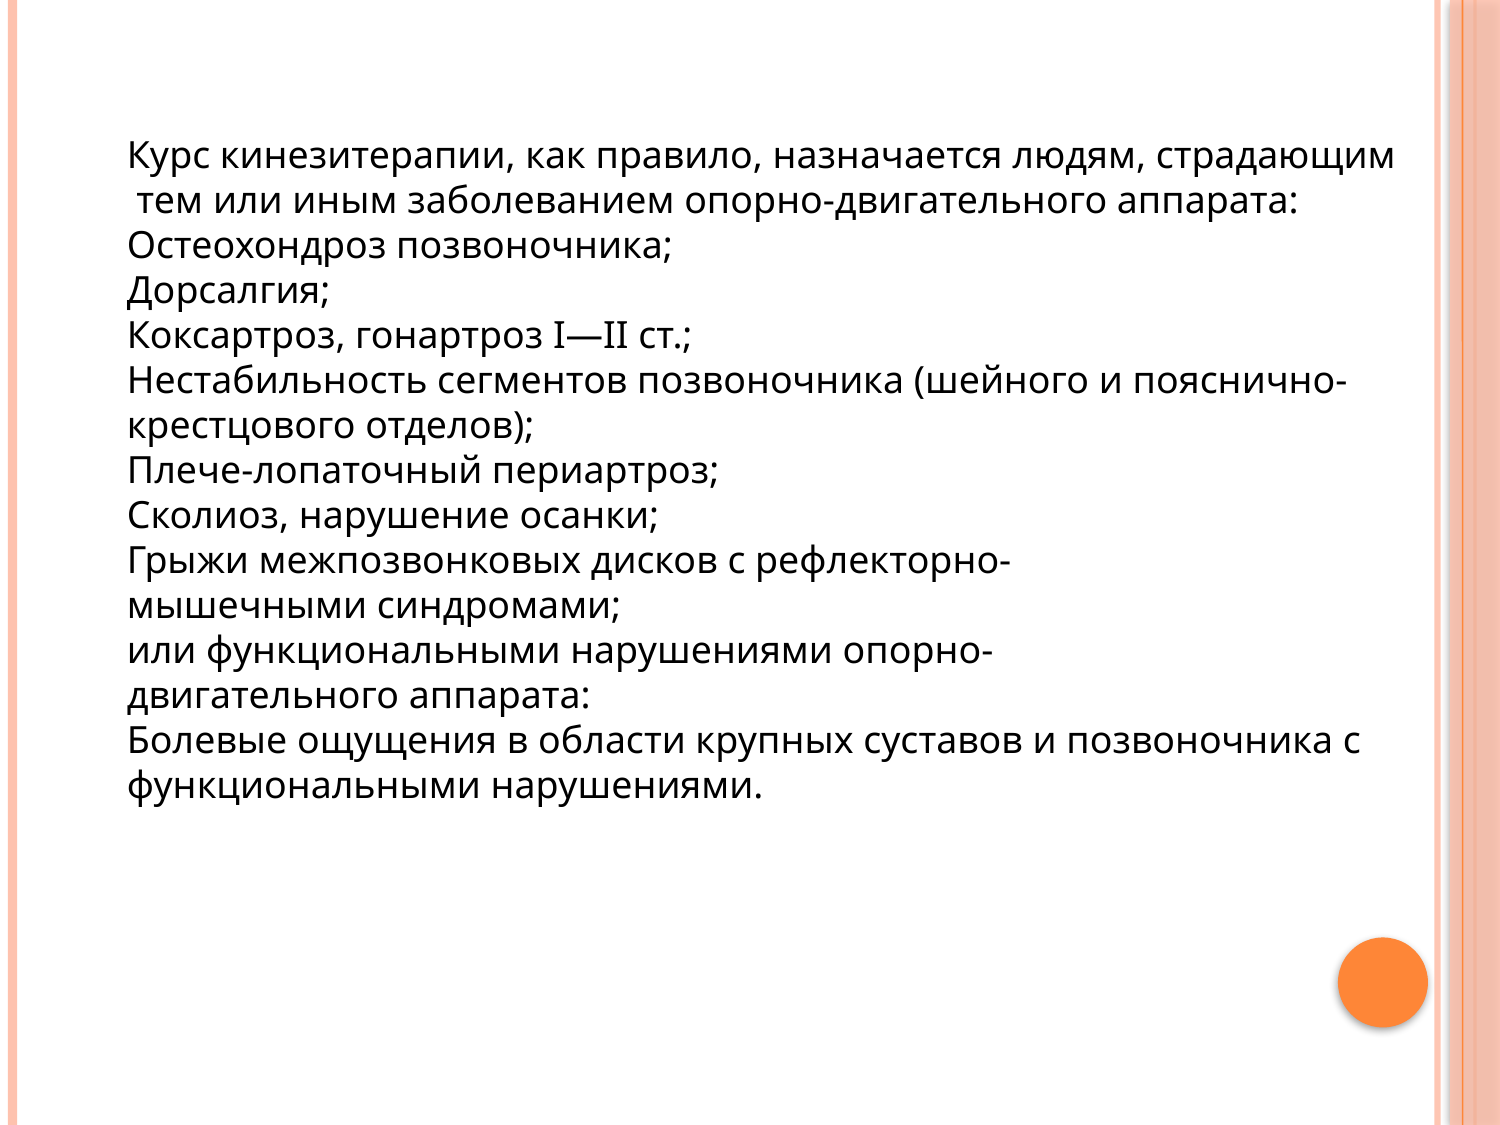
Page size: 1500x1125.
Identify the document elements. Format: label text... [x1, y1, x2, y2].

text_box Курс кинезитерапии, как правило, назначается людям, страдающим тем или иным заболеванием опорно-двигательного аппарата: Остеохондроз позвоночника; Дорсалгия; Коксартроз, гонартроз I—II ст.; Нестабильность сегментов позвоночника (шейного и пояснично-крестцового отделов); Плече-лопаточный периартроз; Сколиоз, нарушение осанки; Грыжи межпозвонковых дисков с рефлекторно-мышечными синдромами; или функциональными нарушениями опорно-двигательного аппарата: Болевые ощущения в области крупных суставов и позвоночника с функциональными нарушениями. [112, 123, 1412, 813]
